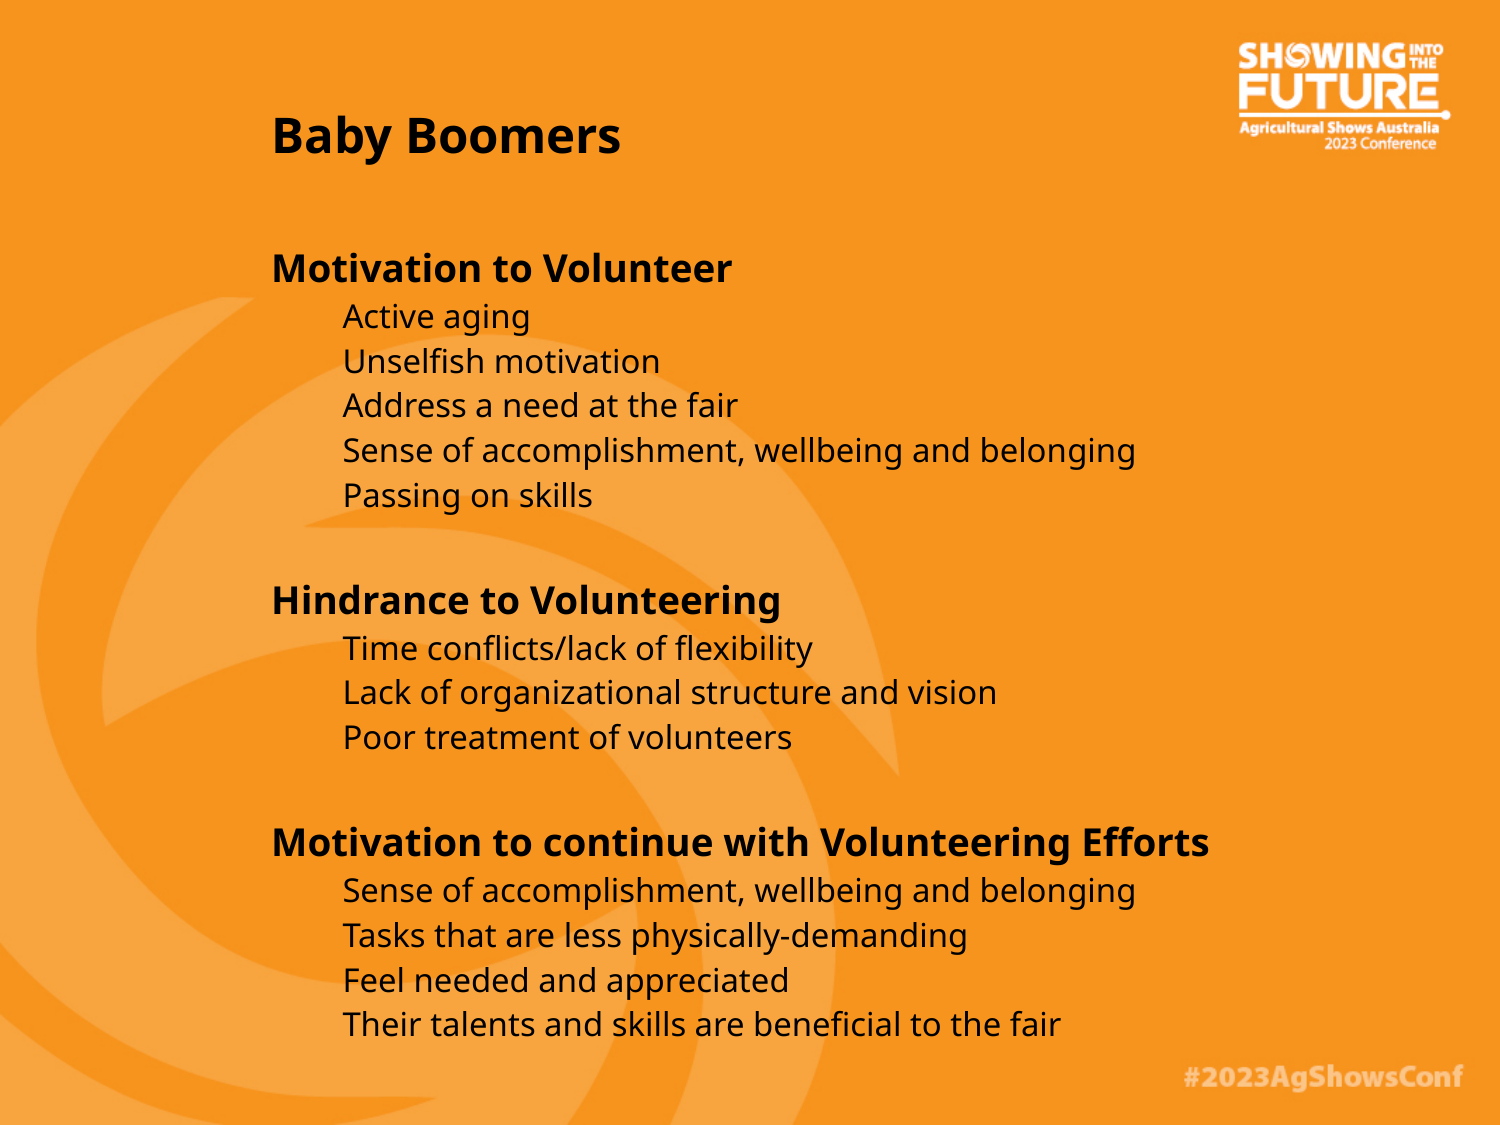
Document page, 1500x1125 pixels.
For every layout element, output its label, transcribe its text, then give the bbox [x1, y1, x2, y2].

text_box Baby Boomers [256, 102, 1500, 241]
text_box Motivation to Volunteer Active aging Unselfish motivation Address a need at the fair Sense of accomplishment, wellbeing and belonging Passing on skills Hindrance to Volunteering Time conflicts/lack of flexibility Lack of organizational structure and vision Poor treatment of volunteers Motivation to continue with Volunteering Efforts Sense of accomplishment, wellbeing and belonging Tasks that are less physically-demanding Feel needed and appreciated Their talents and skills are beneficial to the fair [256, 241, 1500, 1052]
picture [0, 0, 1500, 1125]
